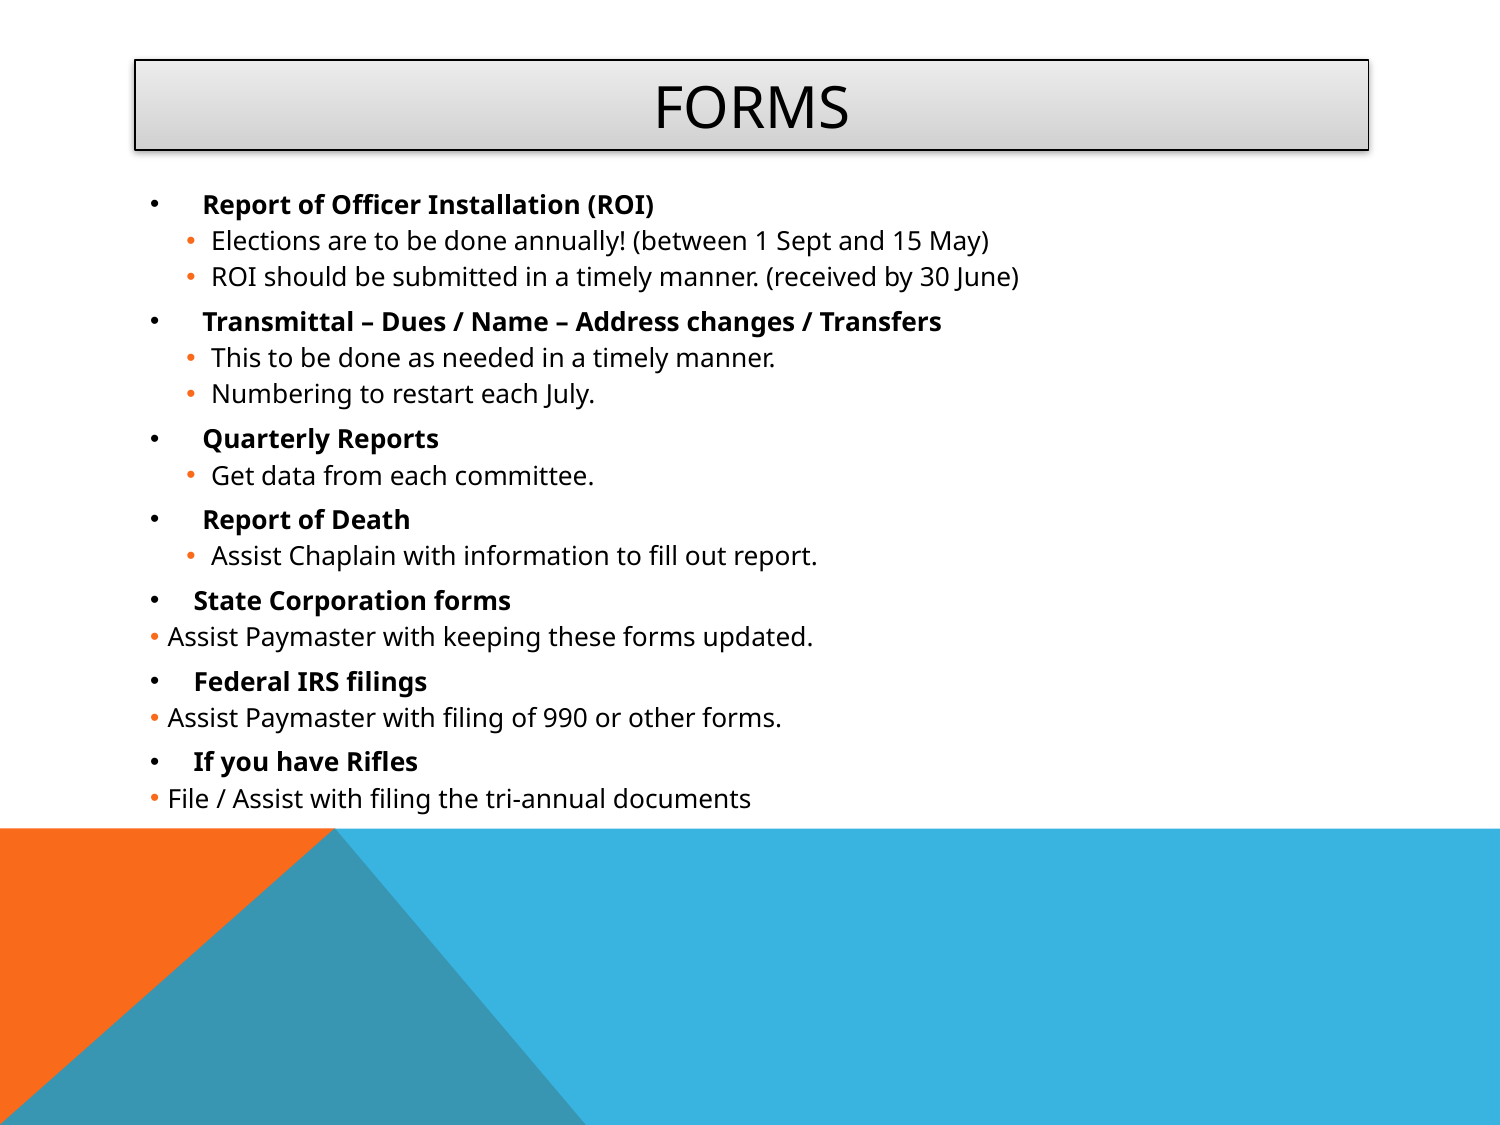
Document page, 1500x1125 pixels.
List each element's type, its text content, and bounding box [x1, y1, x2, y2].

title forms [134, 59, 1369, 151]
list Report of Officer Installation (ROI) Elections are to be done annually! (between 1 Sept and 15 May) ROI should be submitted in a timely manner. (received by 30 June) Transmittal – Dues / Name – Address changes / Transfers This to be done as needed in a timely manner. Numbering to restart each July. Quarterly Reports Get data from each committee. Report of Death Assist Chaplain with information to fill out report. State Corporation forms Assist Paymaster with keeping these forms updated. Federal IRS filings Assist Paymaster with filing of 990 or other forms. If you have Rifles File / Assist with filing the tri-annual documents [135, 180, 1369, 825]
